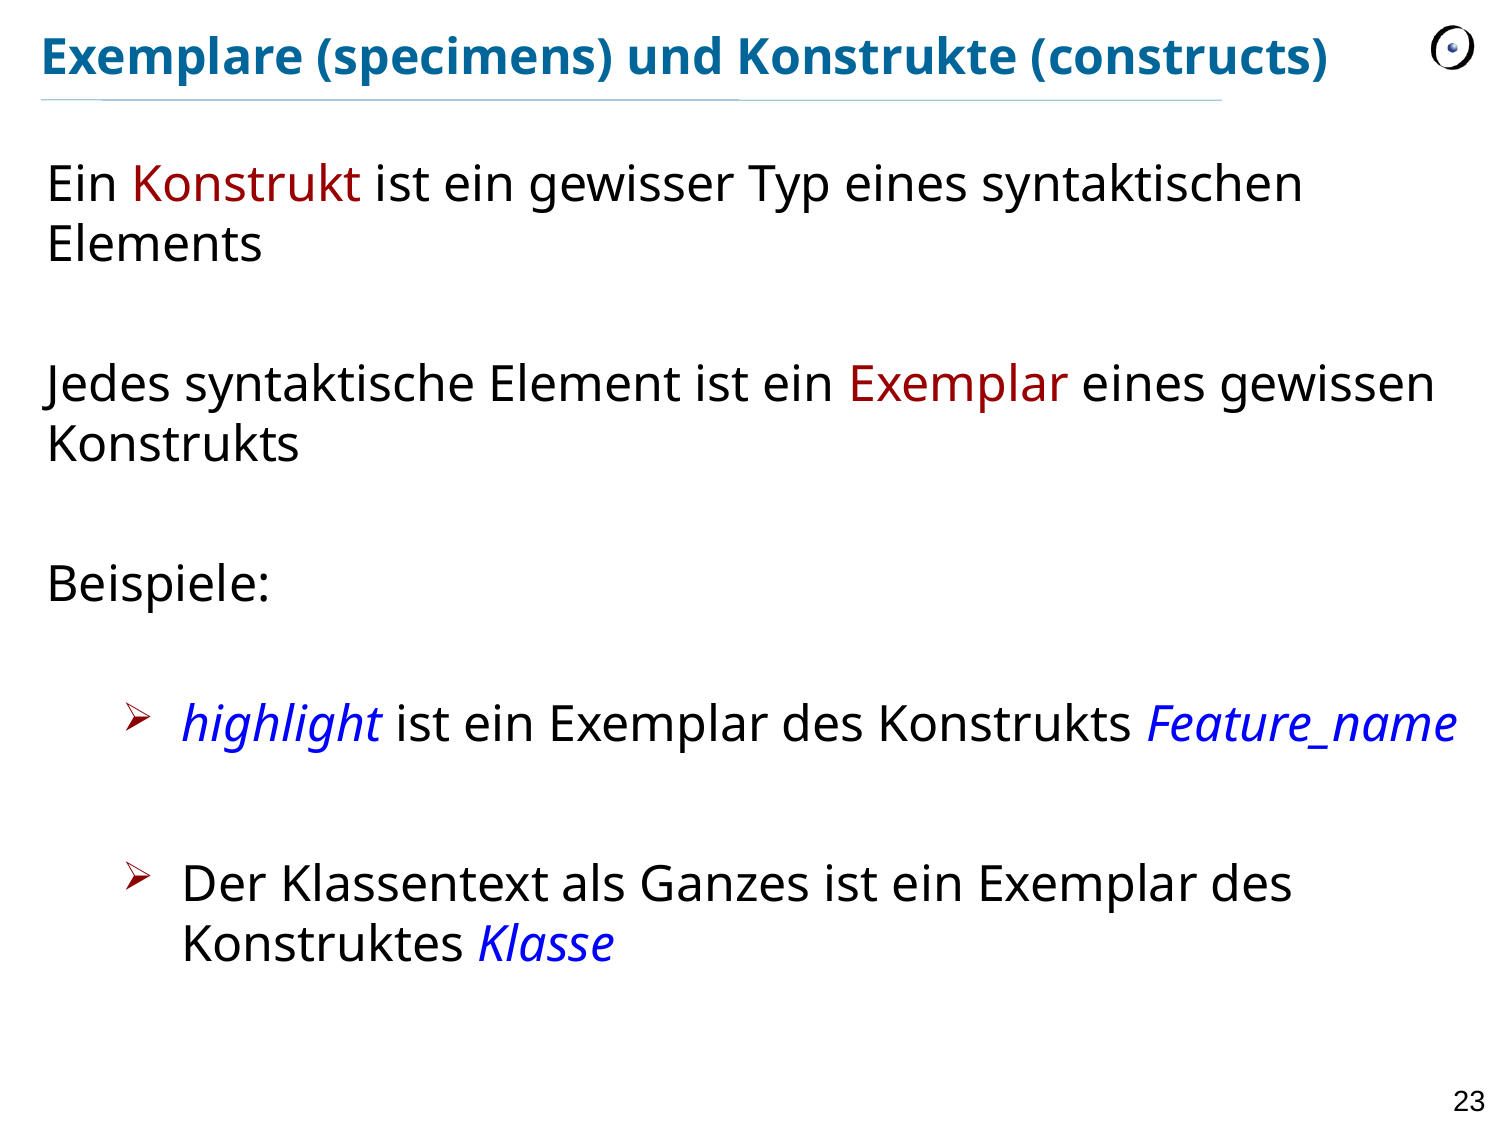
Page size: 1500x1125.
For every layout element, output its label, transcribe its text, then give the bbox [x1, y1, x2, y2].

list Ein Konstrukt ist ein gewisser Typ eines syntaktischen Elements Jedes syntaktische Element ist ein Exemplar eines gewissen Konstrukts Beispiele: highlight ist ein Exemplar des Konstrukts Feature_name Der Klassentext als Ganzes ist ein Exemplar des Konstruktes Klasse [31, 143, 1483, 1071]
picture [1429, 20, 1476, 72]
title Exemplare (specimens) und Konstrukte (constructs) [40, 18, 1344, 91]
